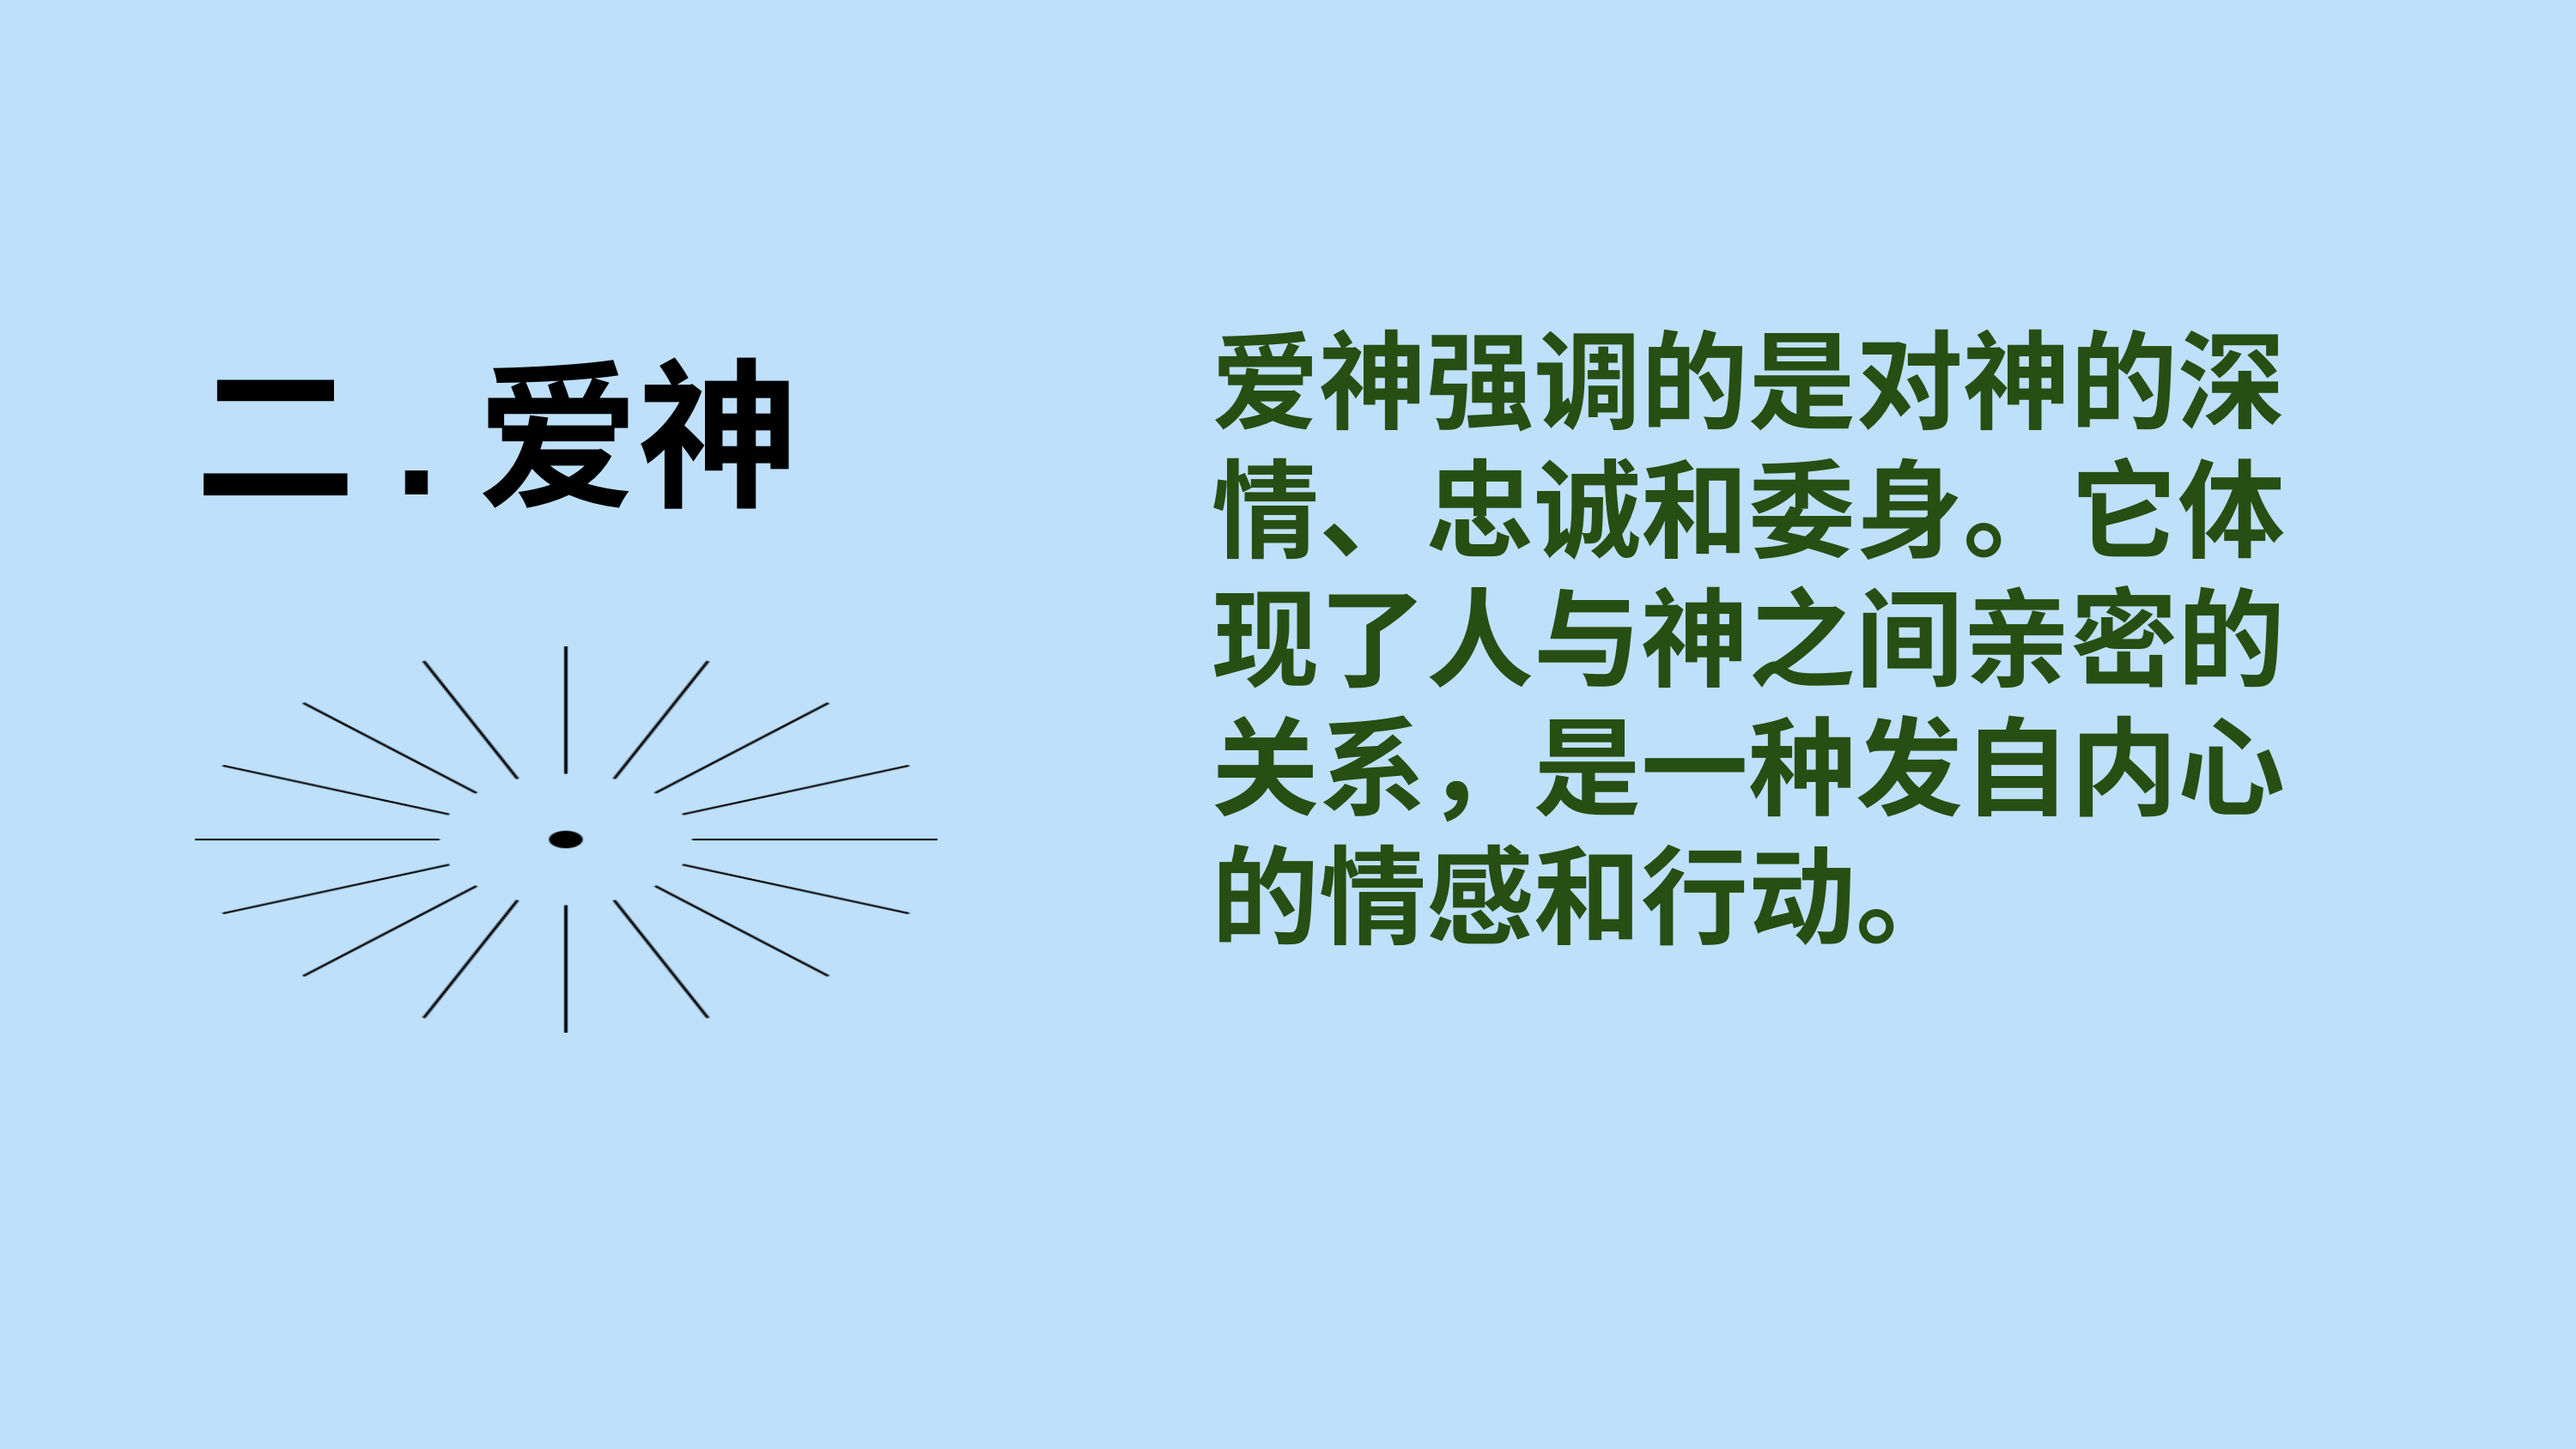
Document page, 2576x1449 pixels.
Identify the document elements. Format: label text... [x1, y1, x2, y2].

text_box 爱神强调的是对神的深情、忠诚和委身。它体现了人与神之间亲密的关系，是一种发自内心的情感和行动。 [1211, 313, 2339, 958]
text_box 二.爱神 [195, 294, 938, 527]
text_box [194, 646, 938, 1033]
